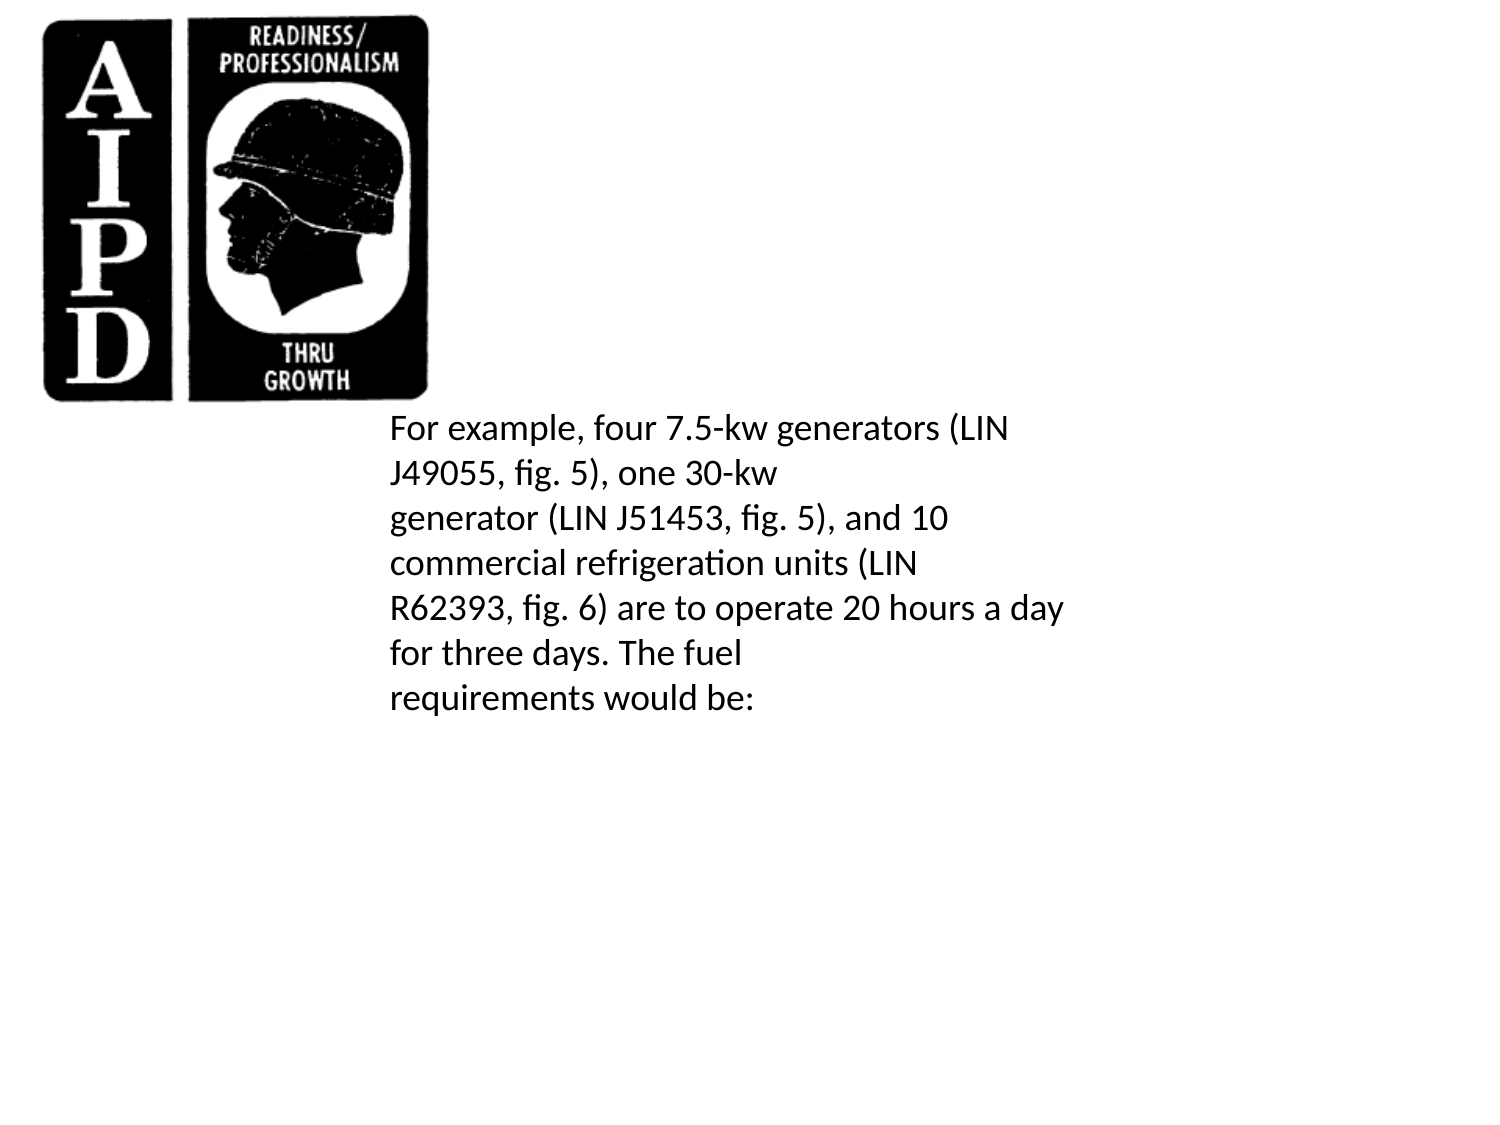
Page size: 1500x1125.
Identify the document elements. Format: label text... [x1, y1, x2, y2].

picture [0, 0, 455, 418]
text_box For example, four 7.5-kw generators (LIN J49055, fig. 5), one 30-kw generator (LIN J51453, fig. 5), and 10 commercial refrigeration units (LIN R62393, fig. 6) are to operate 20 hours a day for three days. The fuel requirements would be: [374, 395, 1125, 726]
